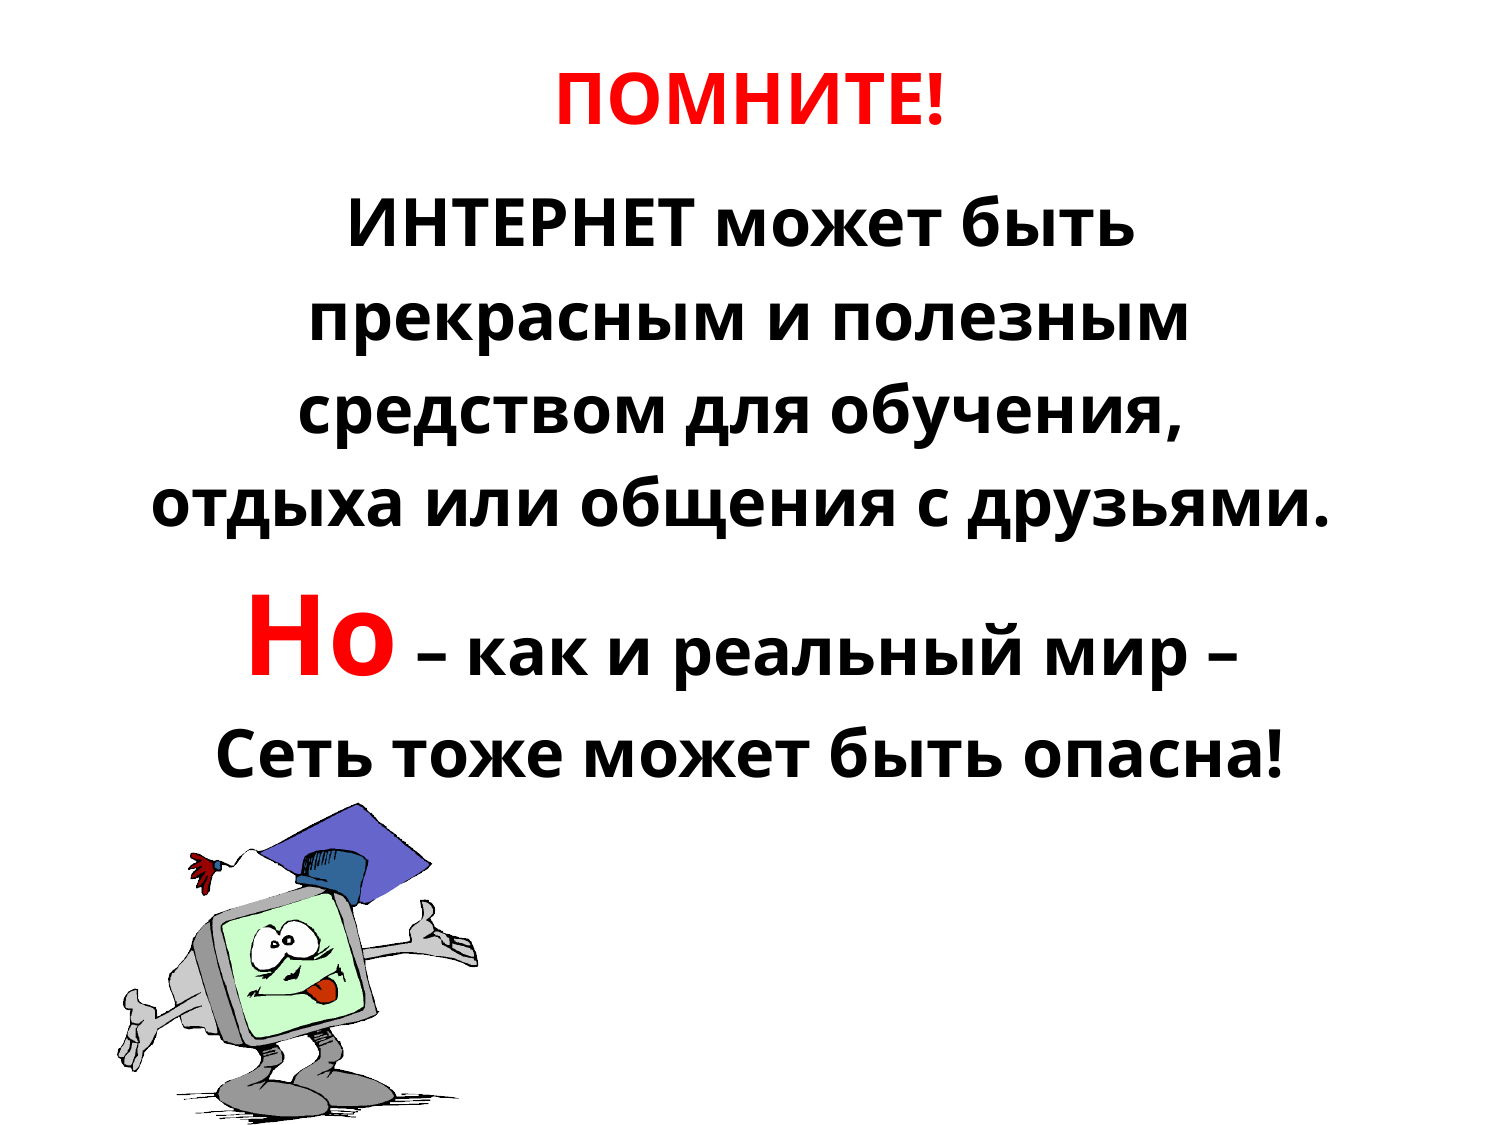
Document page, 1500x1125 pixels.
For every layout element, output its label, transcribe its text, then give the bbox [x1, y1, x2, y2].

picture [113, 802, 479, 1125]
title Помните! [75, 45, 1425, 172]
list ИНТЕРНЕТ может быть прекрасным и полезным средством для обучения, отдыха или общения с друзьями. Но – как и реальный мир – Сеть тоже может быть опасна! [75, 172, 1425, 1005]
